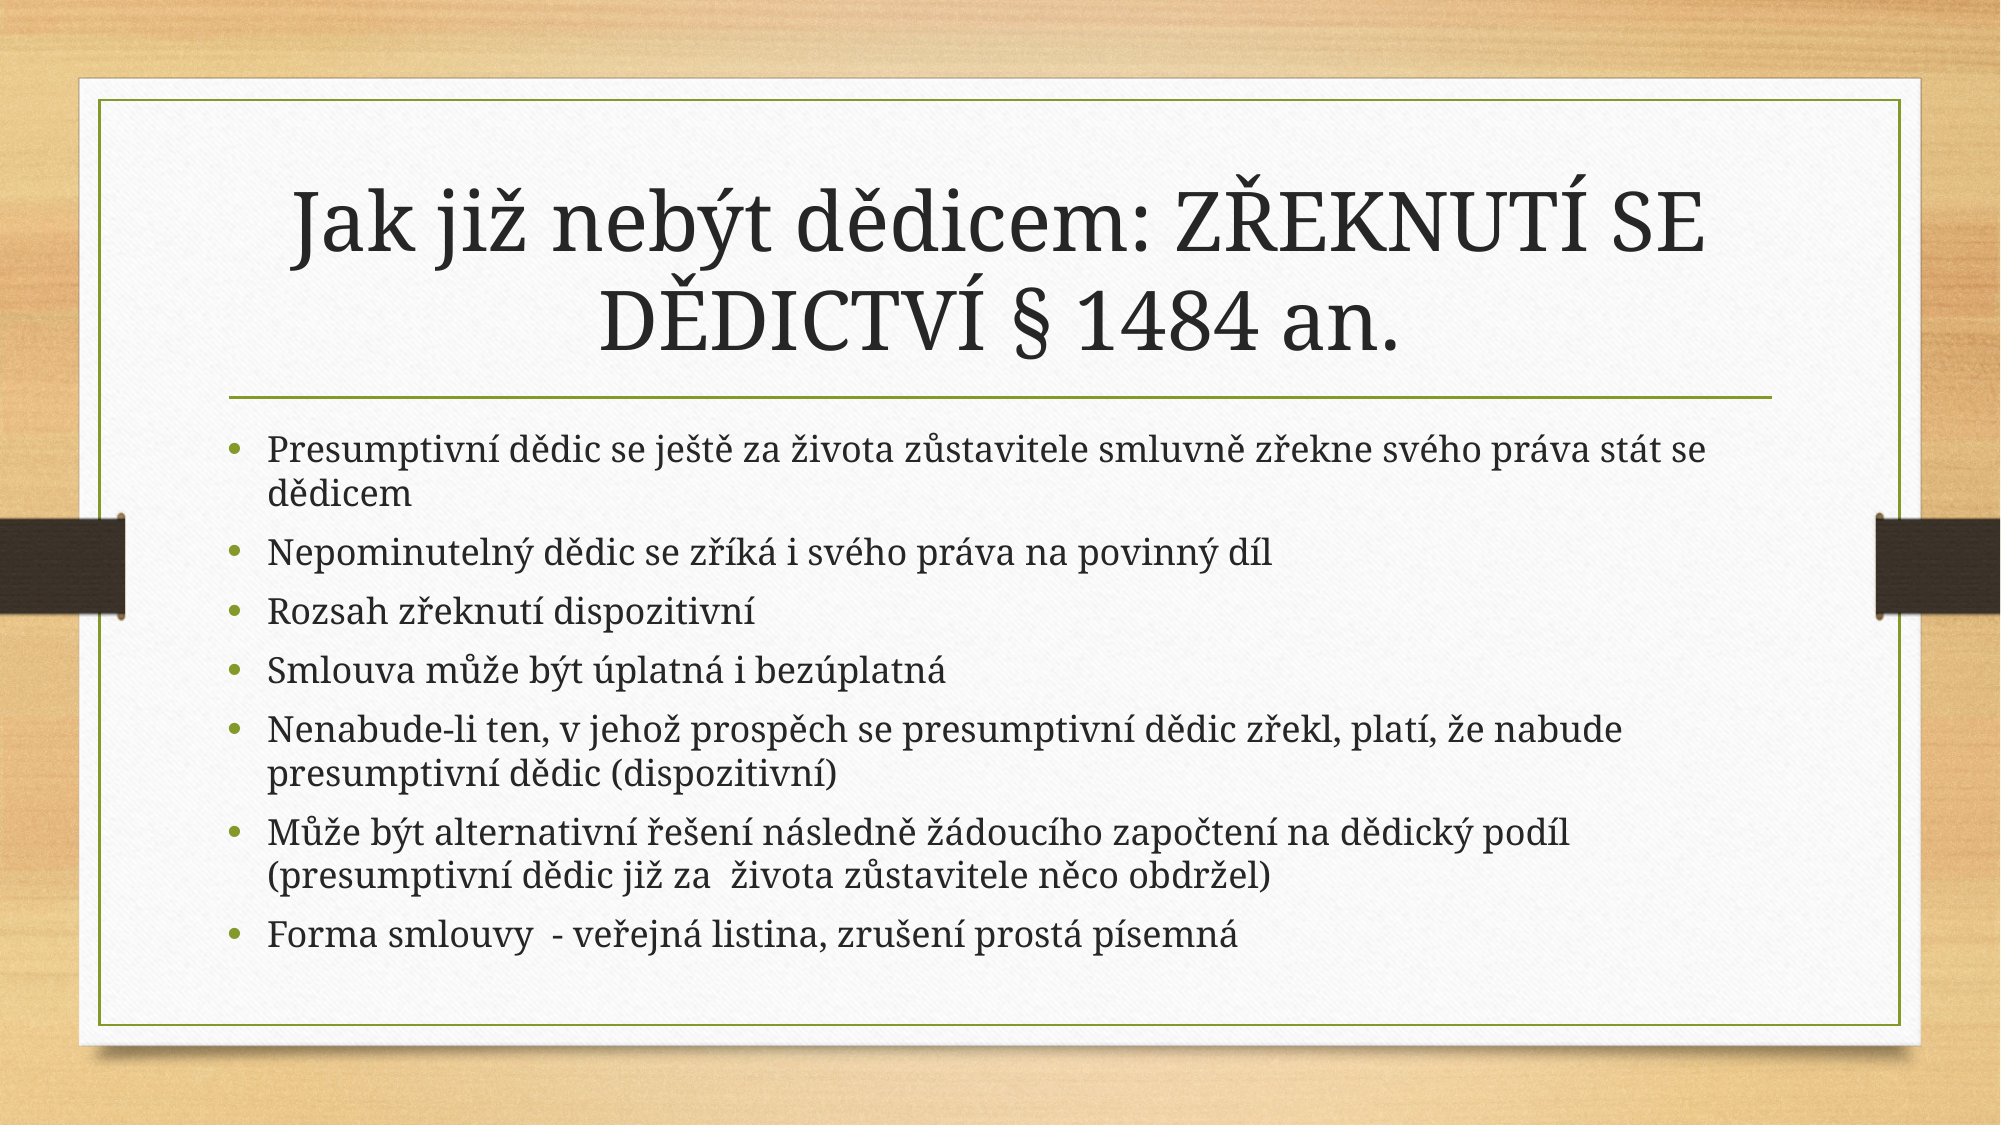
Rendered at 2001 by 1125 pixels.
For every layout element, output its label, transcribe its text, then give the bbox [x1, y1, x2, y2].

title Jak již nebýt dědicem: ZŘEKNUTÍ SE DĚDICTVÍ § 1484 an. [212, 161, 1788, 375]
list Presumptivní dědic se ještě za života zůstavitele smluvně zřekne svého práva stát se dědicem Nepominutelný dědic se zříká i svého práva na povinný díl Rozsah zřeknutí dispozitivní Smlouva může být úplatná i bezúplatná Nenabude-li ten, v jehož prospěch se presumptivní dědic zřekl, platí, že nabude presumptivní dědic (dispozitivní) Může být alternativní řešení následně žádoucího započtení na dědický podíl (presumptivní dědic již za života zůstavitele něco obdržel) Forma smlouvy - veřejná listina, zrušení prostá písemná [212, 419, 1788, 964]
picture [0, 0, 2001, 1125]
